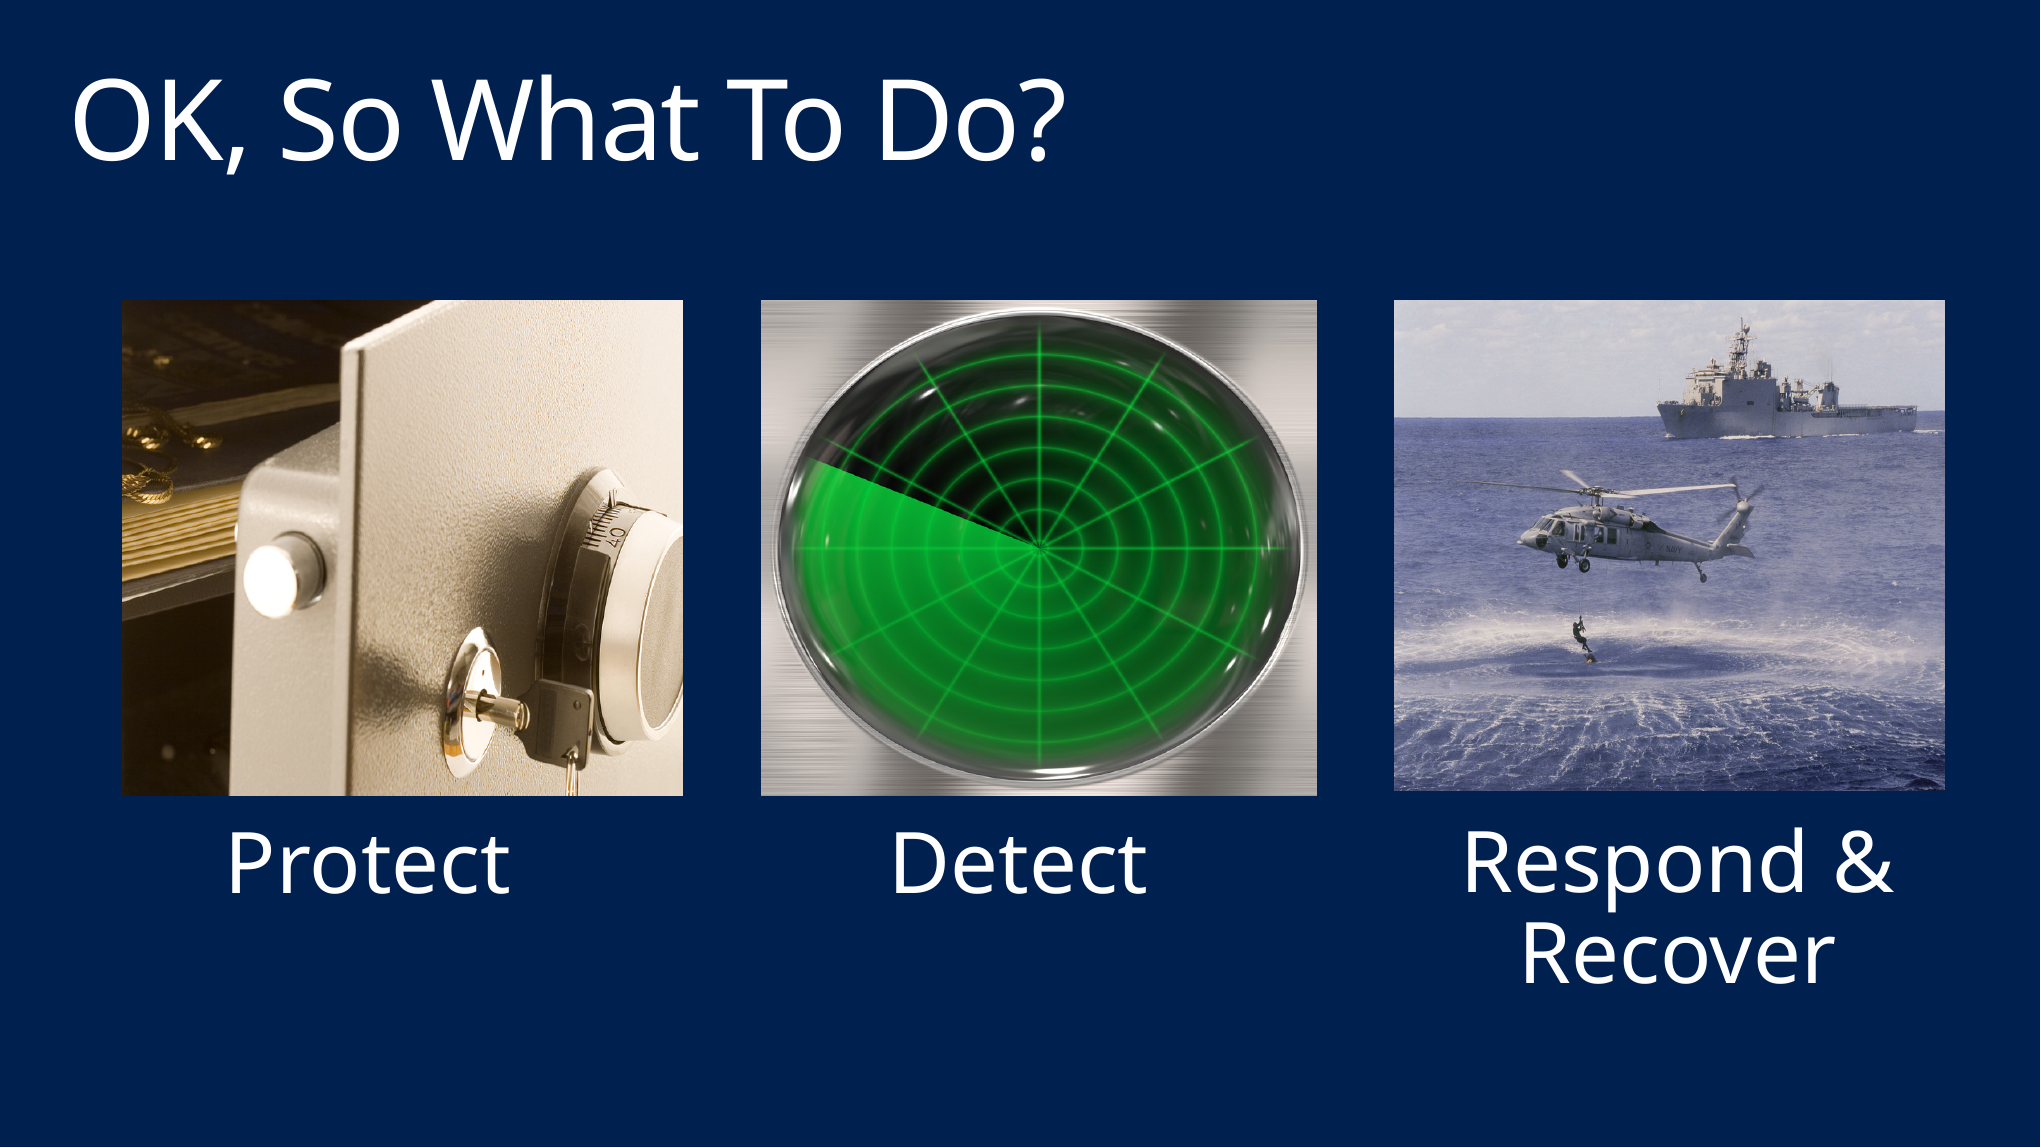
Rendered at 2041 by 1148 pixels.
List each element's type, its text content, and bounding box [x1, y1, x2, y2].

text_box Detect [704, 820, 1334, 913]
picture [122, 300, 683, 797]
picture [1394, 300, 1945, 791]
text_box Respond & Recover [1401, 818, 1954, 1003]
picture [760, 300, 1317, 797]
text_box Protect [53, 820, 683, 913]
title OK, So What To Do? [45, 48, 1996, 199]
